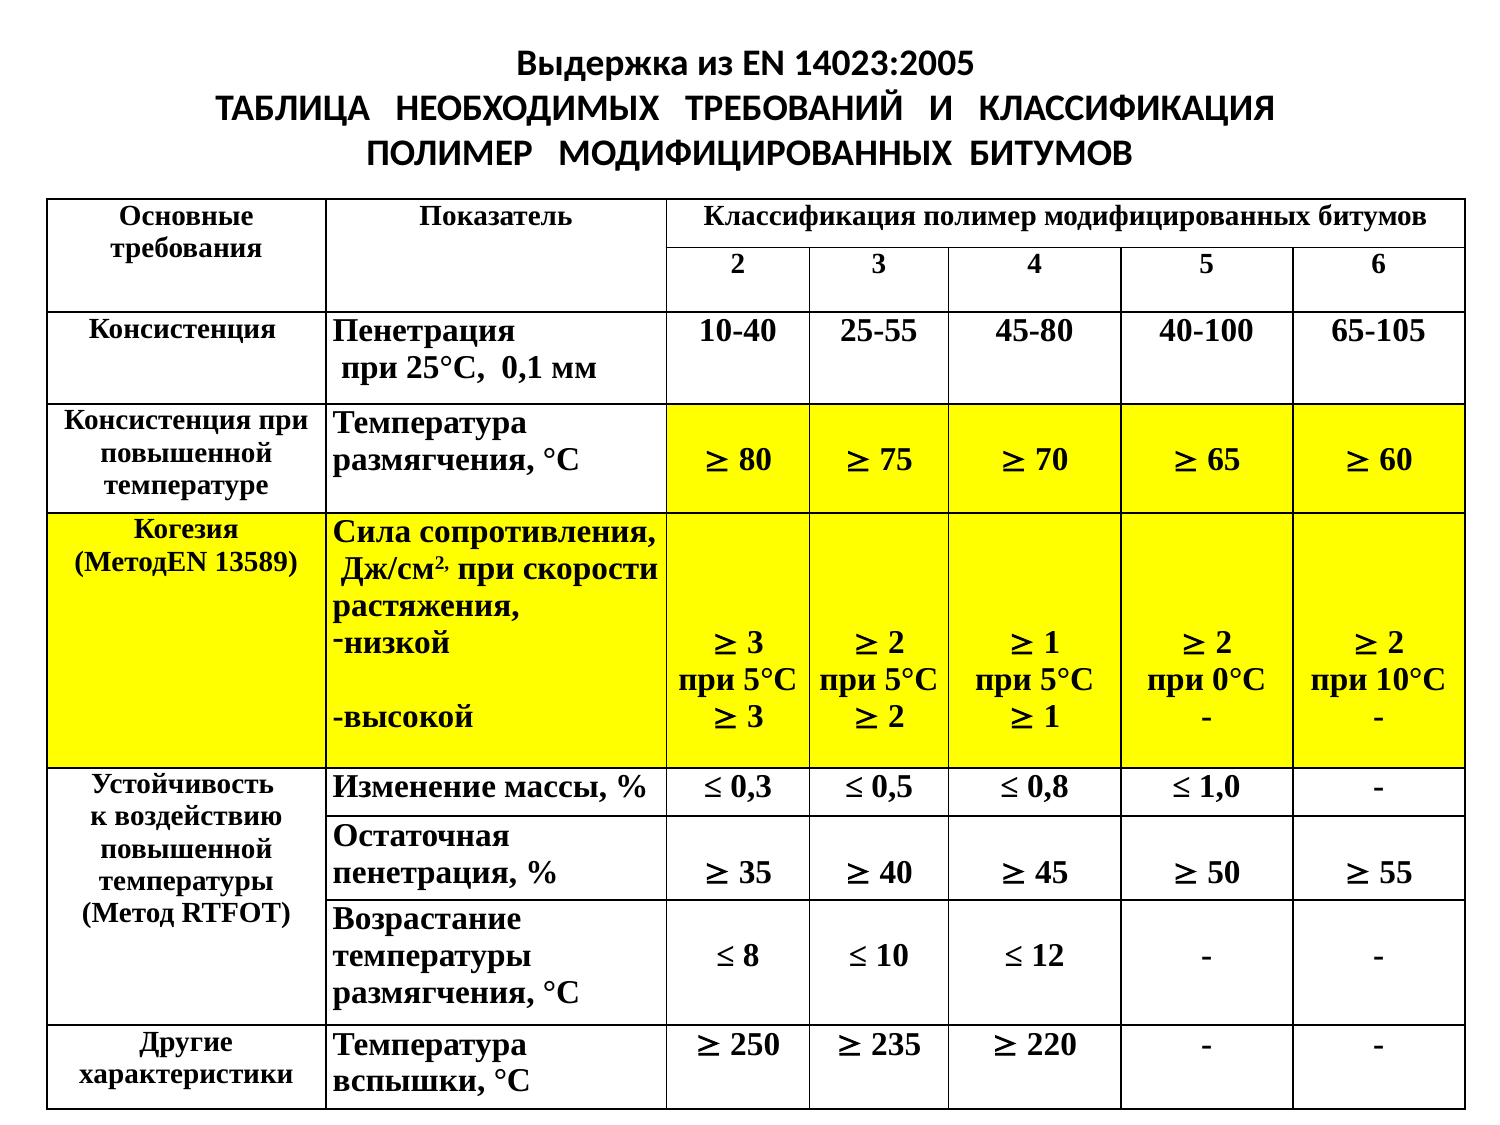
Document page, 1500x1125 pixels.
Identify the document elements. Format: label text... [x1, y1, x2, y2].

table_cell  35 [667, 817, 809, 899]
table_cell  80 [667, 405, 809, 512]
table_cell ≤ 1,0 [1122, 769, 1292, 815]
table_cell  50 [1122, 817, 1292, 899]
table_cell Изменение массы, % [327, 769, 666, 815]
table_cell Устойчивость к воздействию повышенной температуры (Метод RTFOT) [48, 769, 325, 1024]
table_cell Когезия (МетодEN 13589) [48, 514, 325, 767]
table_cell 3 [810, 248, 948, 311]
table_cell ≤ 8 [667, 901, 809, 1024]
table_cell 25-55 [810, 313, 948, 403]
table_cell Сила сопротивления, Дж/см2, при скорости растяжения, низкой -высокой [327, 514, 666, 767]
table_cell ≤ 10 [810, 901, 948, 1024]
table_cell - [1294, 769, 1464, 815]
table_cell  40 [810, 817, 948, 899]
table_cell - [1294, 901, 1464, 1024]
table_cell  2 при 0°С - [1122, 514, 1292, 767]
table_cell  220 [949, 1026, 1120, 1108]
table_cell - [1294, 1026, 1464, 1108]
table_cell  65 [1122, 405, 1292, 512]
table_cell ≤ 12 [949, 901, 1120, 1024]
table_cell Консистенция [48, 313, 325, 403]
table_cell  2 при 10°С - [1294, 514, 1464, 767]
table_header Показатель [327, 200, 666, 311]
table_cell - [1122, 901, 1292, 1024]
table_cell Возрастание температуры размягчения, °С [327, 901, 666, 1024]
table_header Основные требования [48, 200, 325, 311]
table_cell  235 [810, 1026, 948, 1108]
table_cell - [1122, 1026, 1292, 1108]
title Выдержка из EN 14023:2005 ТАБЛИЦА НЕОБХОДИМЫХ ТРЕБОВАНИЙ И КЛАССИФИКАЦИЯ ПОЛИМЕР МОДИФИЦИРОВАННЫХ БИТУМОВ [75, 45, 1425, 198]
table_cell ≤ 0,8 [949, 769, 1120, 815]
table_cell 10-40 [667, 313, 809, 403]
table_cell Другие характеристики [48, 1026, 325, 1108]
table_cell  3 при 5°С  3 [667, 514, 809, 767]
table_cell ≤ 0,3 [667, 769, 809, 815]
table_cell 5 [1122, 248, 1292, 311]
table_cell 45-80 [949, 313, 1120, 403]
table_cell Температура размягчения, °С [327, 405, 666, 512]
table_cell Остаточная пенетрация, % [327, 817, 666, 899]
table_cell 6 [1294, 248, 1464, 311]
table_cell  75 [810, 405, 948, 512]
table_cell 40-100 [1122, 313, 1292, 403]
table_cell 65-105 [1294, 313, 1464, 403]
table_cell 2 [667, 248, 809, 311]
table_cell  45 [949, 817, 1120, 899]
table_cell  60 [1294, 405, 1464, 512]
table_cell  70 [949, 405, 1120, 512]
table_cell Температура вспышки, °С [327, 1026, 666, 1108]
table_cell Консистенция при повышенной температуре [48, 405, 325, 512]
table_cell  250 [667, 1026, 809, 1108]
table_cell 4 [949, 248, 1120, 311]
table_cell  1 при 5°С  1 [949, 514, 1120, 767]
table_header Классификация полимер модифицированных битумов [667, 200, 1464, 247]
table_cell ≤ 0,5 [810, 769, 948, 815]
table_cell Пенетрация при 25°С, 0,1 мм [327, 313, 666, 403]
table_cell  55 [1294, 817, 1464, 899]
table_cell  2 при 5°С  2 [810, 514, 948, 767]
